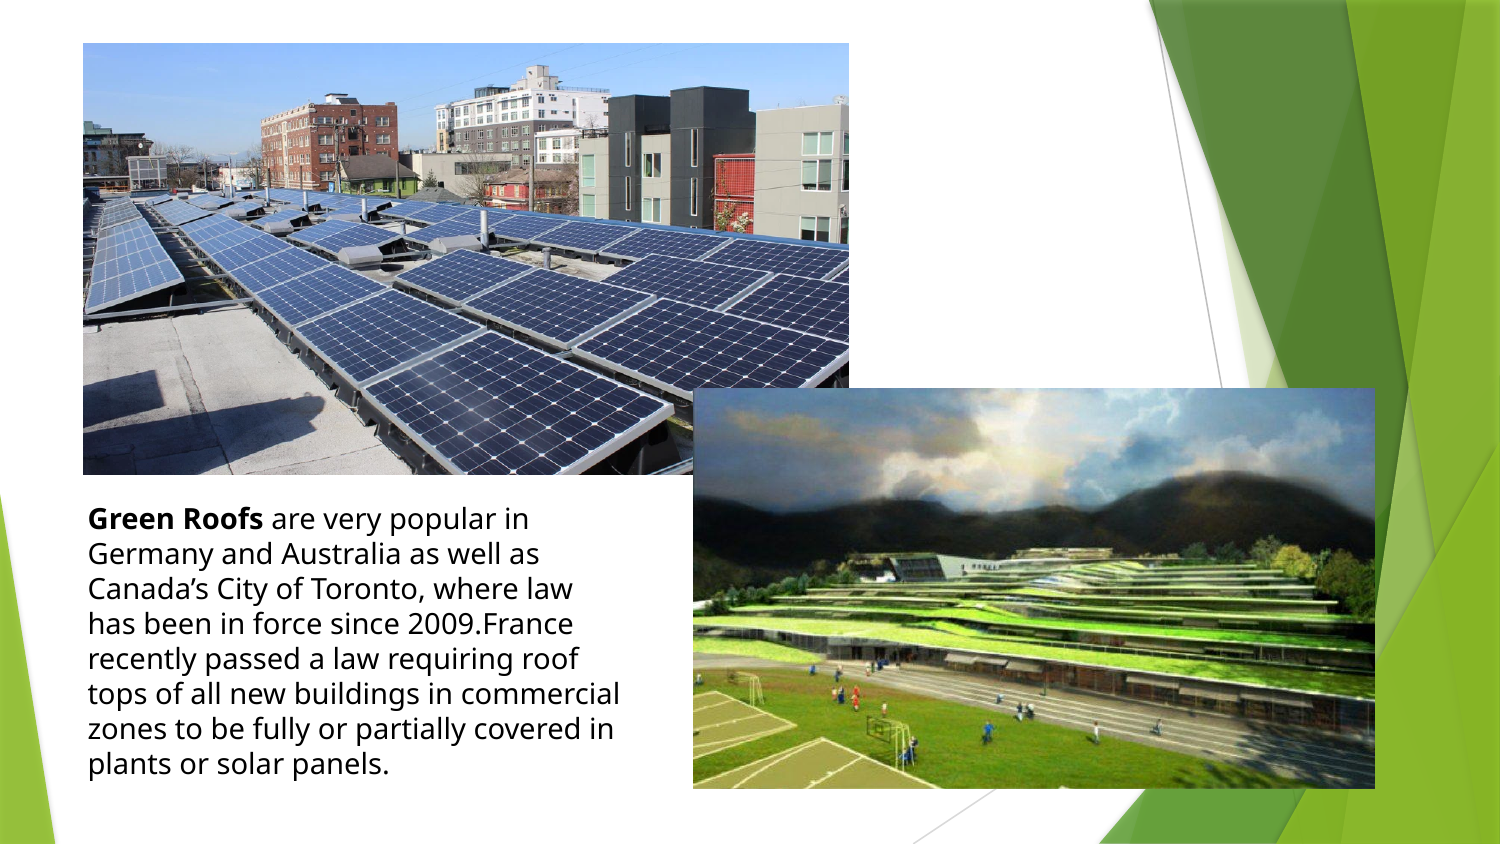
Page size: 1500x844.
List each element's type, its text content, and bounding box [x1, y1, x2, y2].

text_box Green Roofs are very popular in Germany and Australia as well as Canada’s City of Toronto, where law has been in force since 2009.France recently passed a law requiring roof tops of all new buildings in commercial zones to be fully or partially covered in plants or solar panels. [72, 492, 641, 788]
picture [82, 43, 1376, 789]
